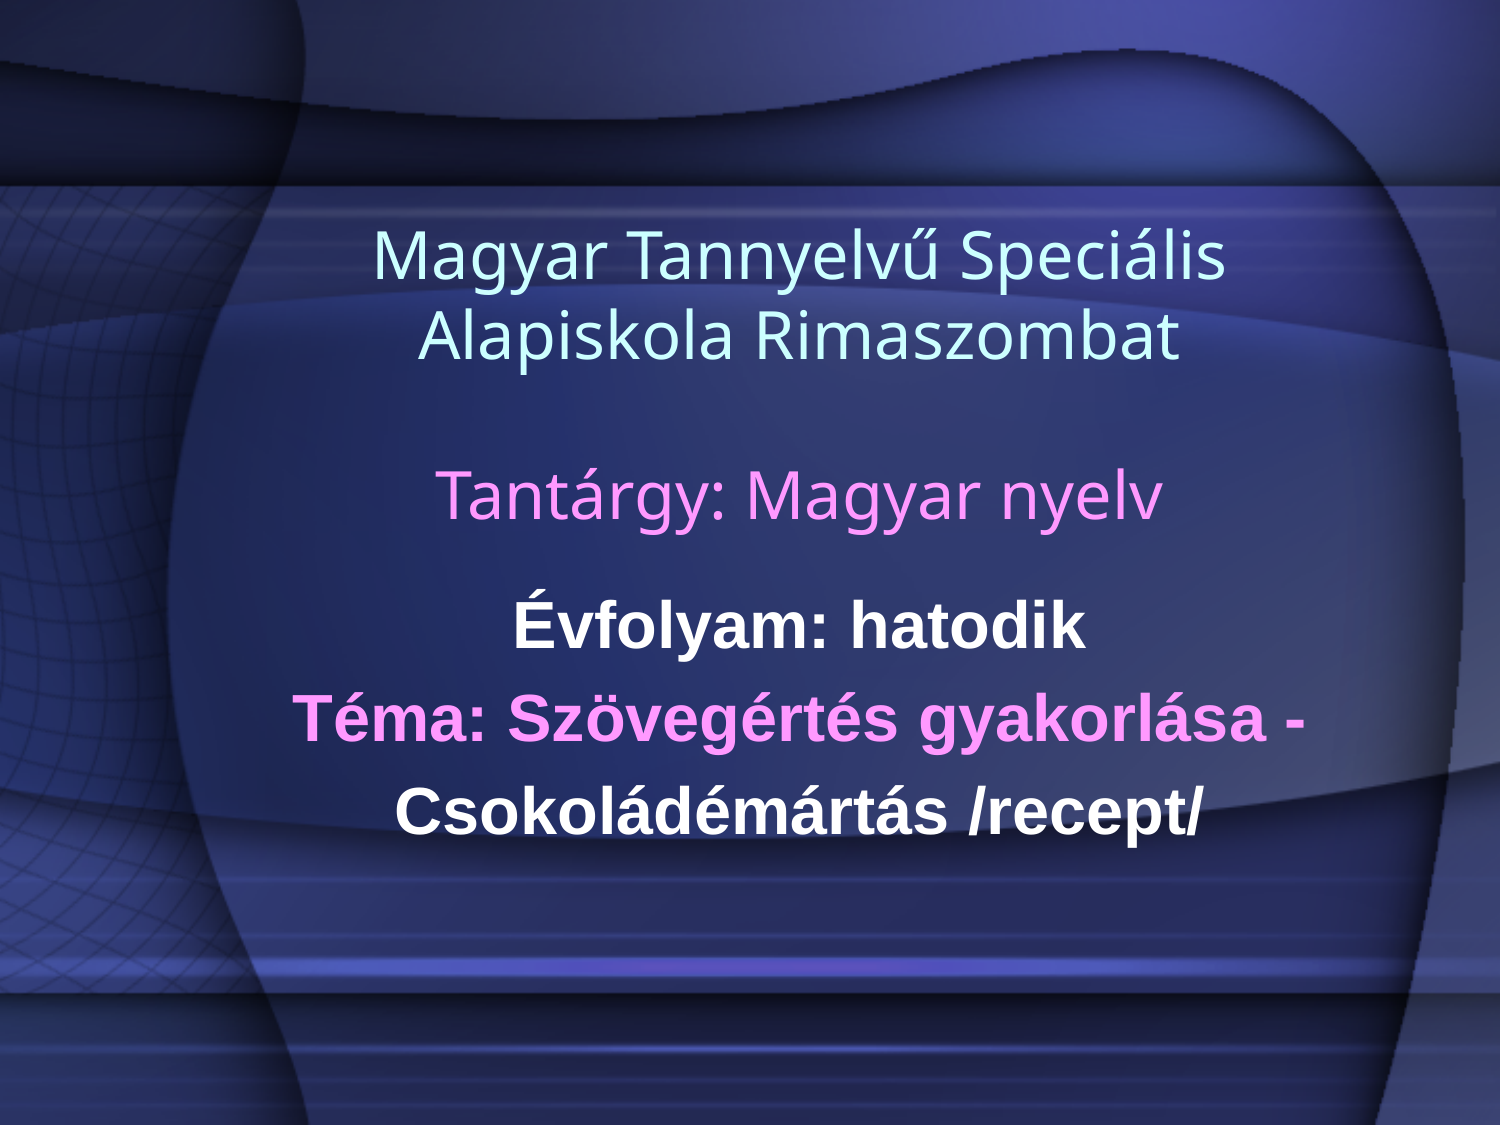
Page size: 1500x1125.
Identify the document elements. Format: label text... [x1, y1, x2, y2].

picture [0, 0, 1500, 1125]
subtitle Évfolyam: hatodik Téma: Szövegértés gyakorlása - Csokoládémártás /recept/ [275, 574, 1325, 952]
title Magyar Tannyelvű Speciális Alapiskola Rimaszombat Tantárgy: Magyar nyelv [212, 196, 1388, 550]
